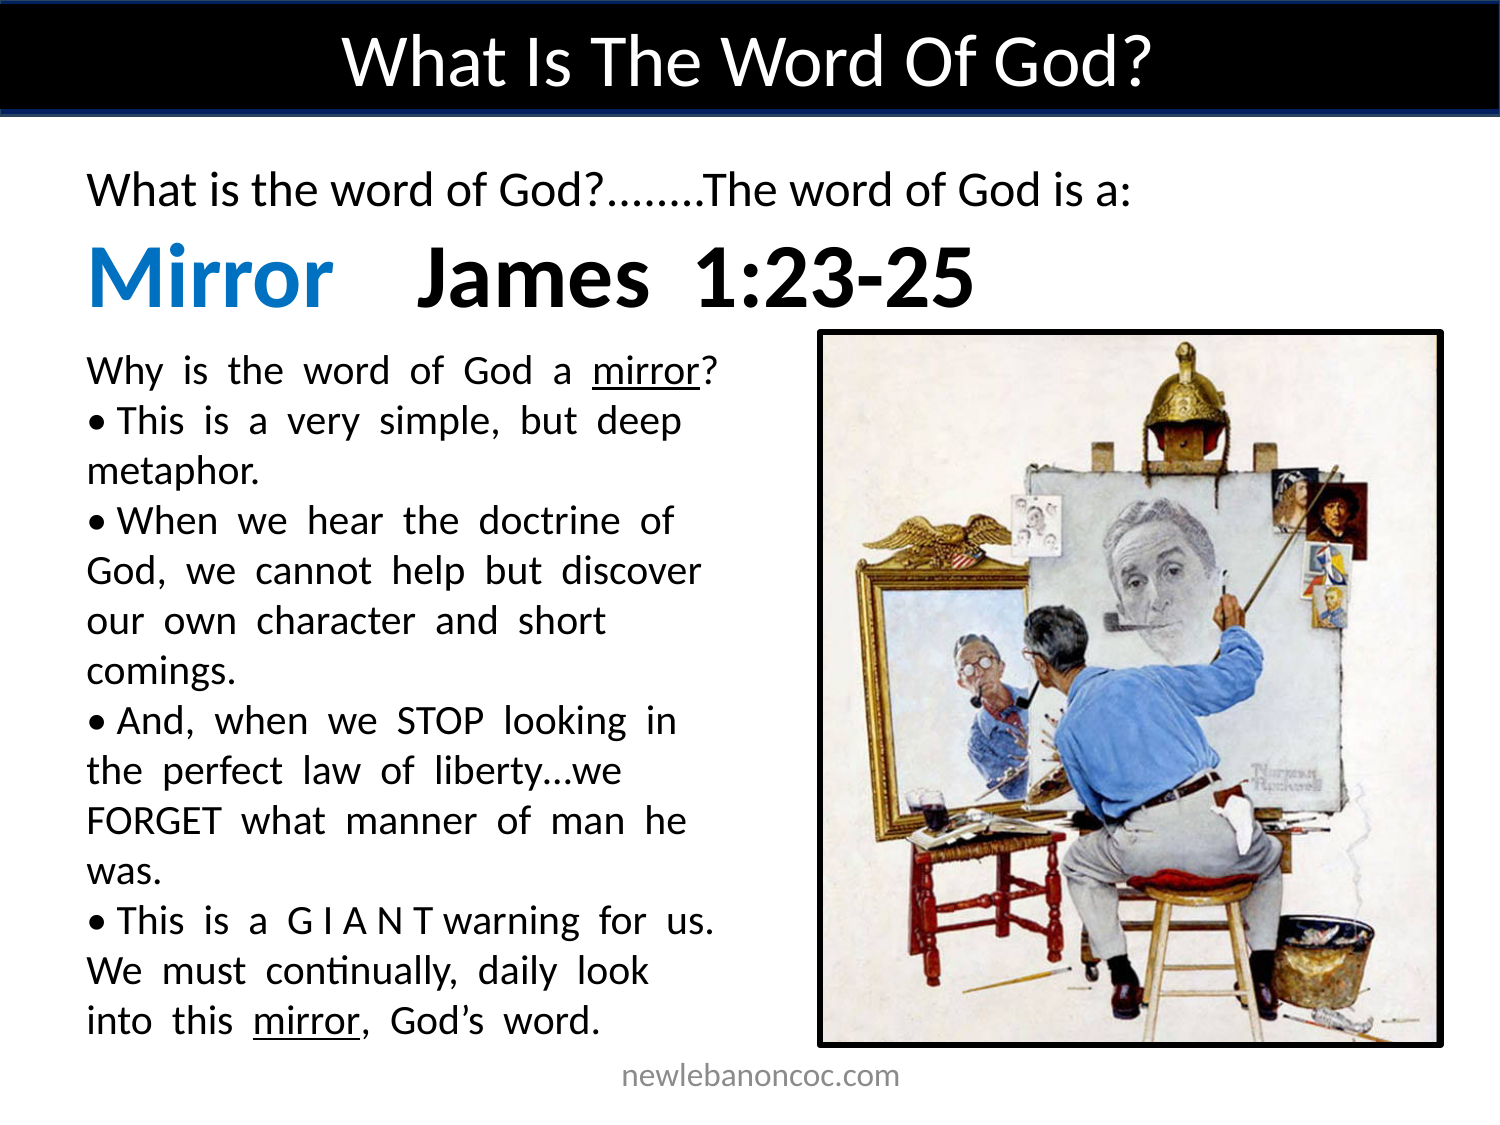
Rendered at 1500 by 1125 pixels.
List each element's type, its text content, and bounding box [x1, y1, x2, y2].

text_box Why is the word of God a mirror? • This is a very simple, but deep metaphor. • When we hear the doctrine of God, we cannot help but discover our own character and short comings. • And, when we STOP looking in the perfect law of liberty…we FORGET what manner of man he was. • This is a G I A N T warning for us. We must continually, daily look into this mirror, God’s word. [71, 335, 750, 1051]
picture [823, 335, 1438, 1042]
text_box What Is The Word Of God? [0, 4, 1499, 109]
text_box [0, 0, 1500, 117]
text_box What is the word of God?........The word of God is a: Mirror James 1:23-25 [71, 148, 1301, 334]
footer newlebanoncoc.com [496, 1042, 1004, 1103]
